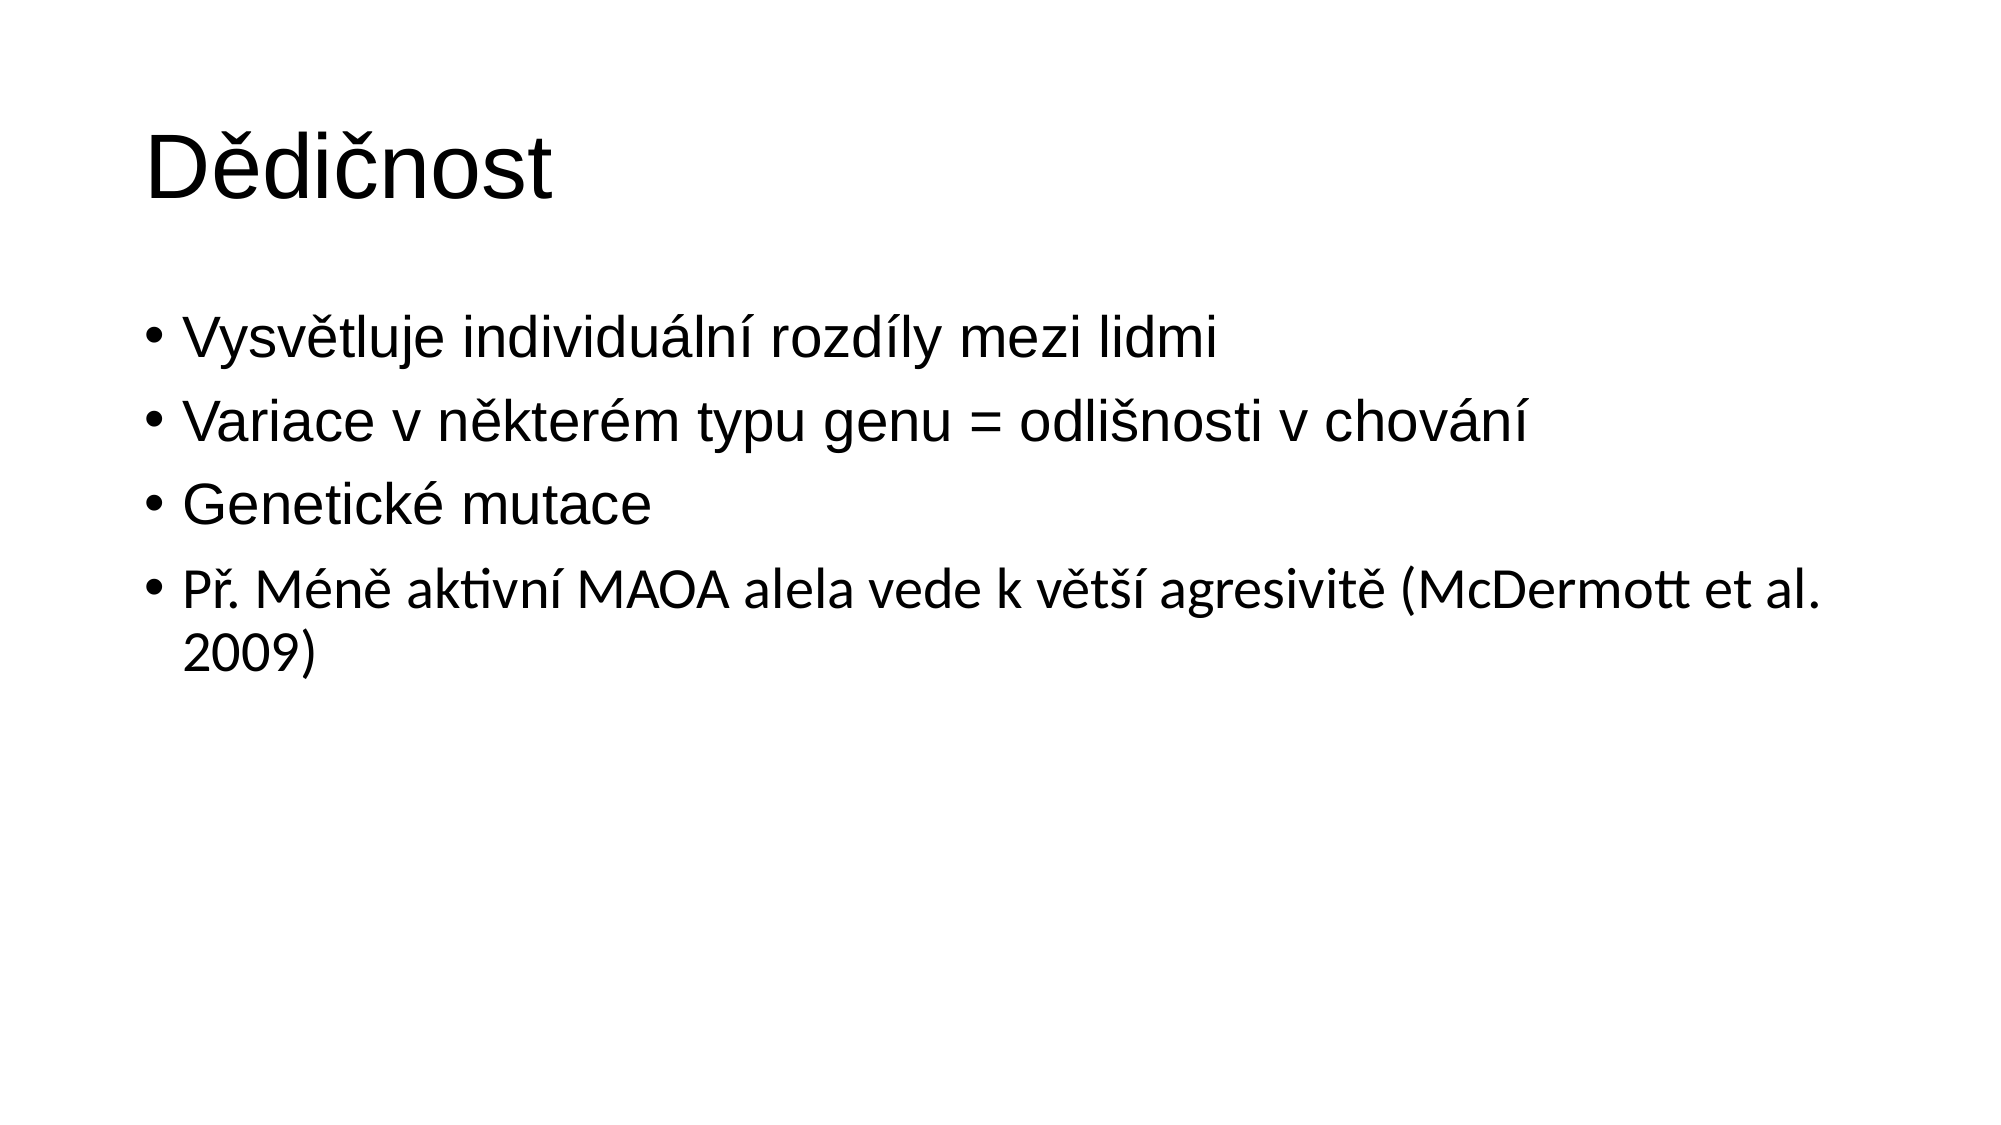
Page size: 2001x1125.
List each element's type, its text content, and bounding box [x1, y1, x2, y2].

list Vysvětluje individuální rozdíly mezi lidmi Variace v některém typu genu = odlišnosti v chování Genetické mutace Př. Méně aktivní MAOA alela vede k větší agresivitě (McDermott et al. 2009) [136, 298, 1863, 1014]
title Dědičnost [136, 59, 1863, 278]
